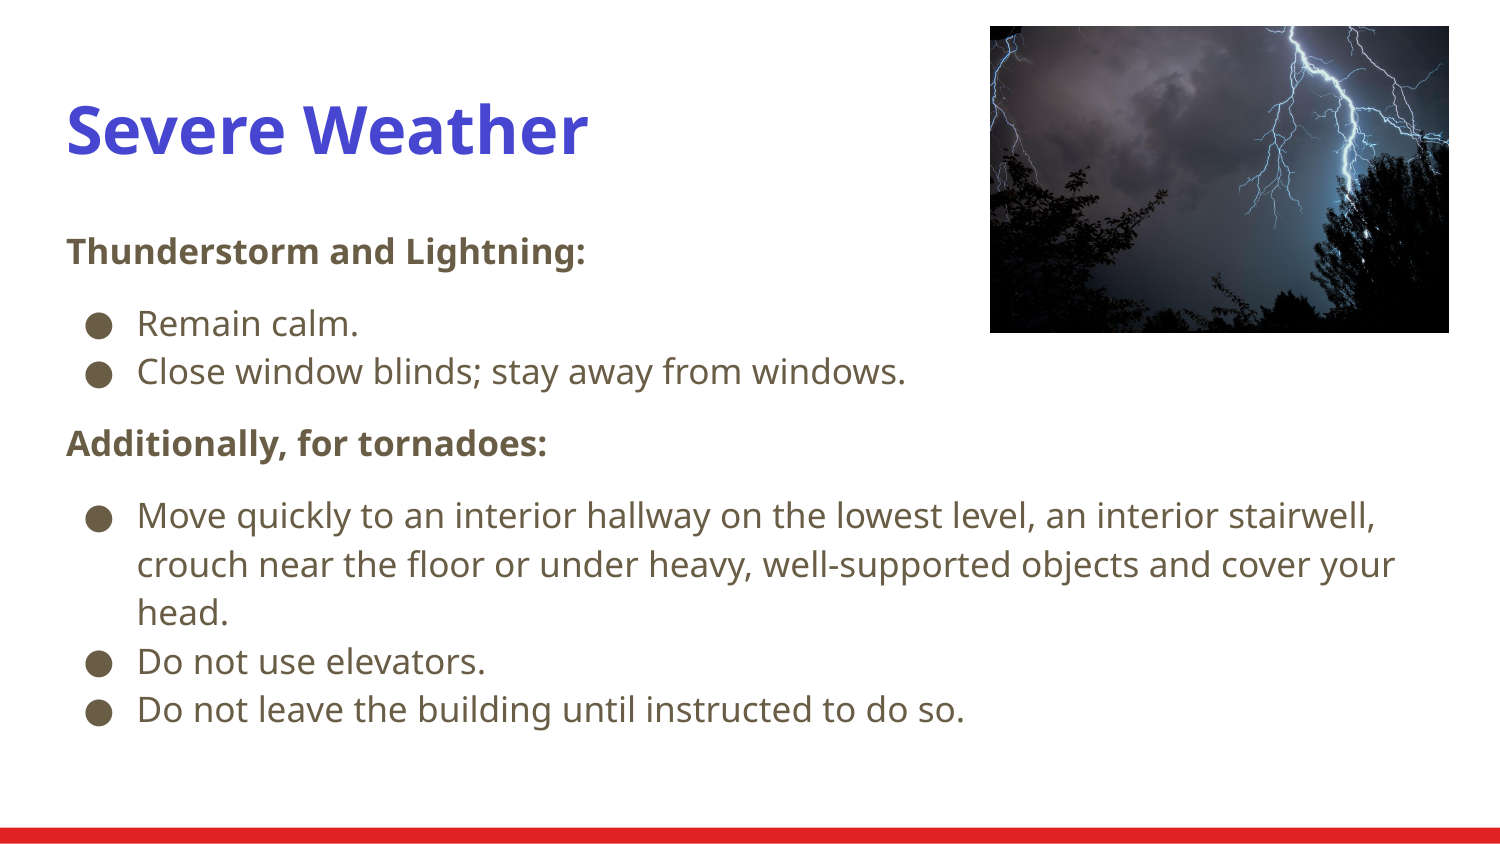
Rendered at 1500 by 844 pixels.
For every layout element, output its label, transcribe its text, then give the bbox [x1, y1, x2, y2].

picture [990, 26, 1450, 333]
title Severe Weather [51, 72, 985, 196]
list Thunderstorm and Lightning: Remain calm. Close window blinds; stay away from windows. Additionally, for tornadoes: Move quickly to an interior hallway on the lowest level, an interior stairwell, crouch near the floor or under heavy, well-supported objects and cover your head. Do not use elevators. Do not leave the building until instructed to do so. [51, 207, 1449, 750]
